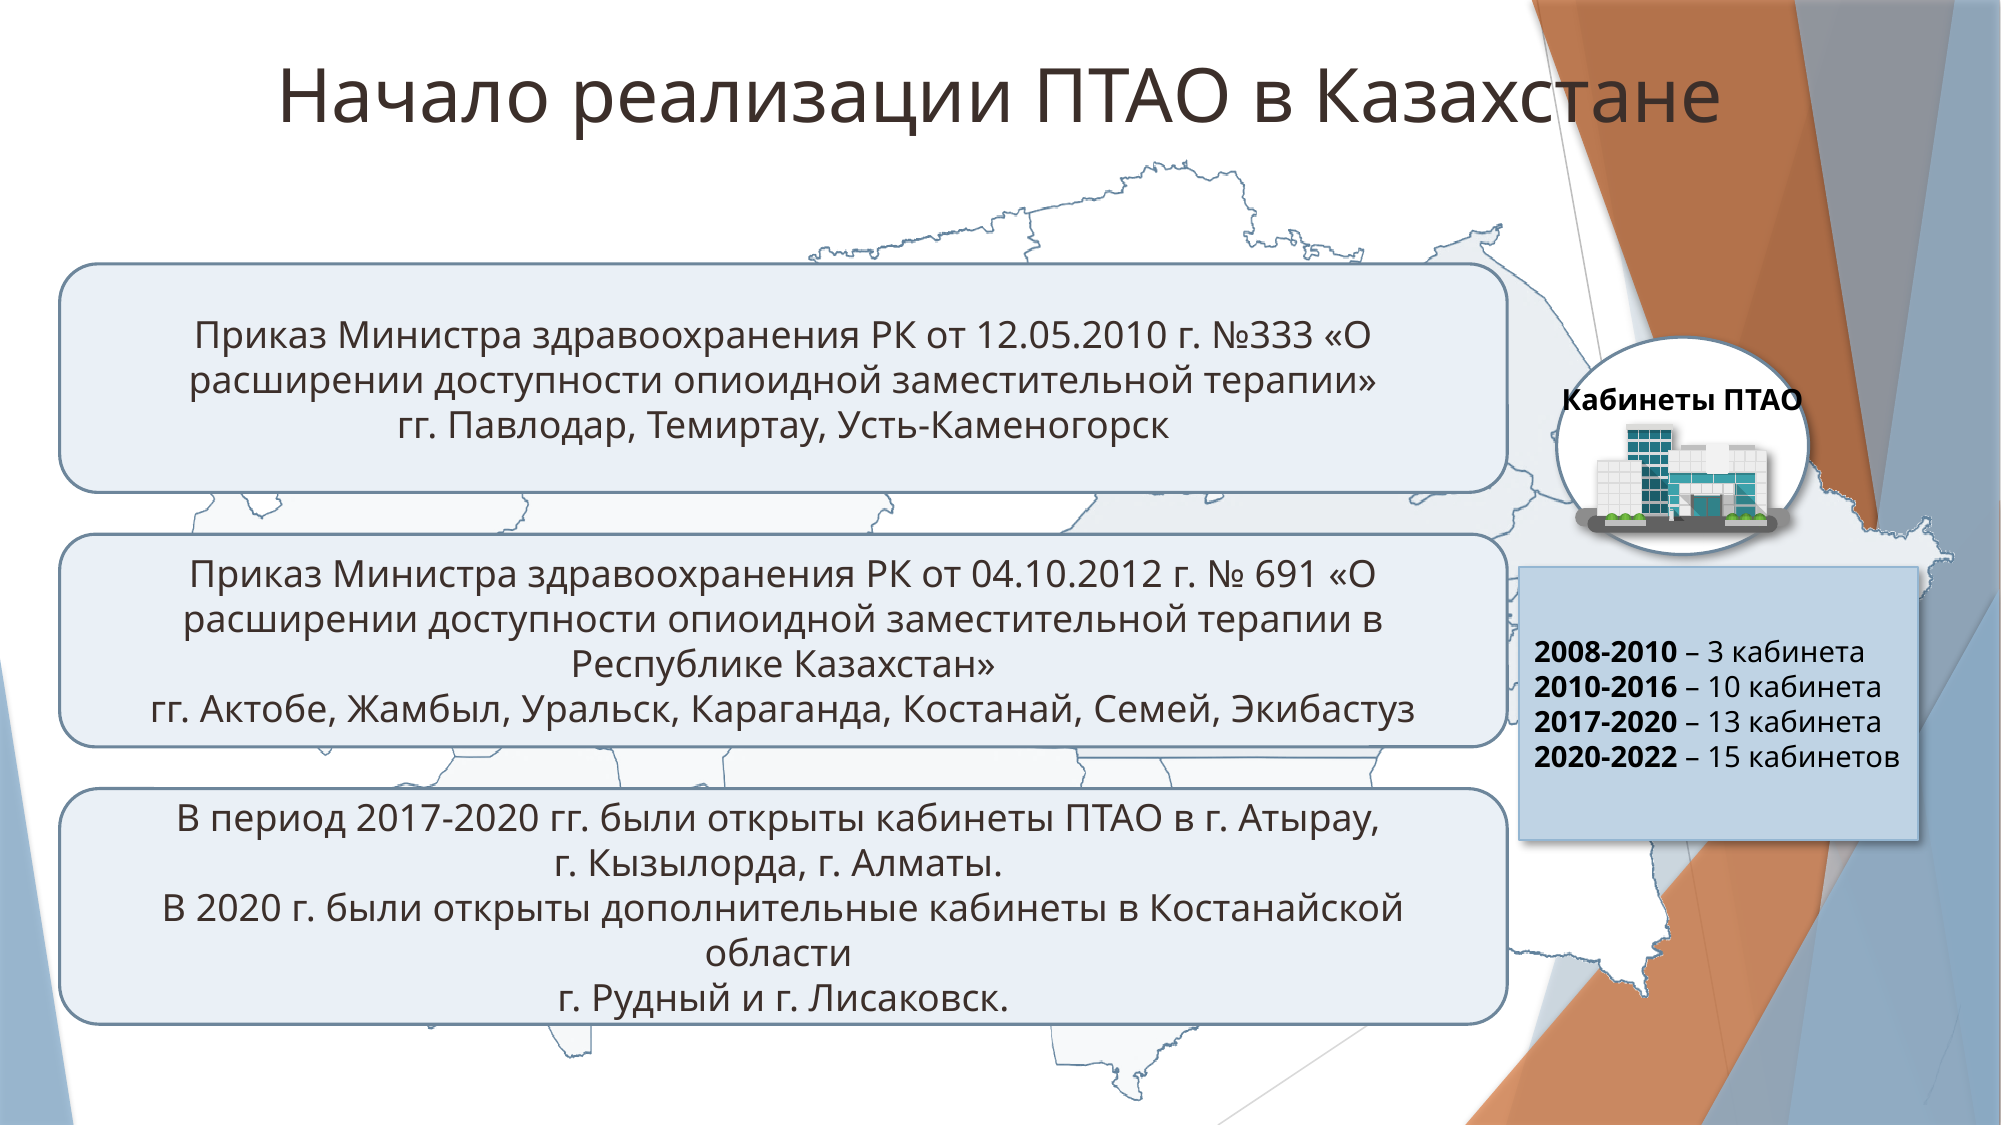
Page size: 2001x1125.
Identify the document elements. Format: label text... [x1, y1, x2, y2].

text_box Приказ Министра здравоохранения РК от 12.05.2010 г. №333 «О расширении доступности опиоидной заместительной терапии» гг. Павлодар, Темиртау, Усть-Каменогорск [58, 262, 164, 494]
picture [1574, 423, 1791, 534]
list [168, 152, 1962, 1105]
text_box Приказ Министра здравоохранения РК от 04.10.2012 г. № 691 «О расширении доступности опиоидной заместительной терапии в Республике Казахстан» гг. Актобе, Жамбыл, Уральск, Караганда, Костанай, Семей, Экибастуз [58, 532, 164, 749]
text_box В период 2017-2020 гг. были открыты кабинеты ПТАО в г. Атырау, г. Кызылорда, г. Алматы. В 2020 г. были открыты дополнительные кабинеты в Костанайской области г. Рудный и г. Лисаковск. [58, 786, 164, 1026]
title Начало реализации ПТАО в Казахстане [137, 40, 1863, 192]
